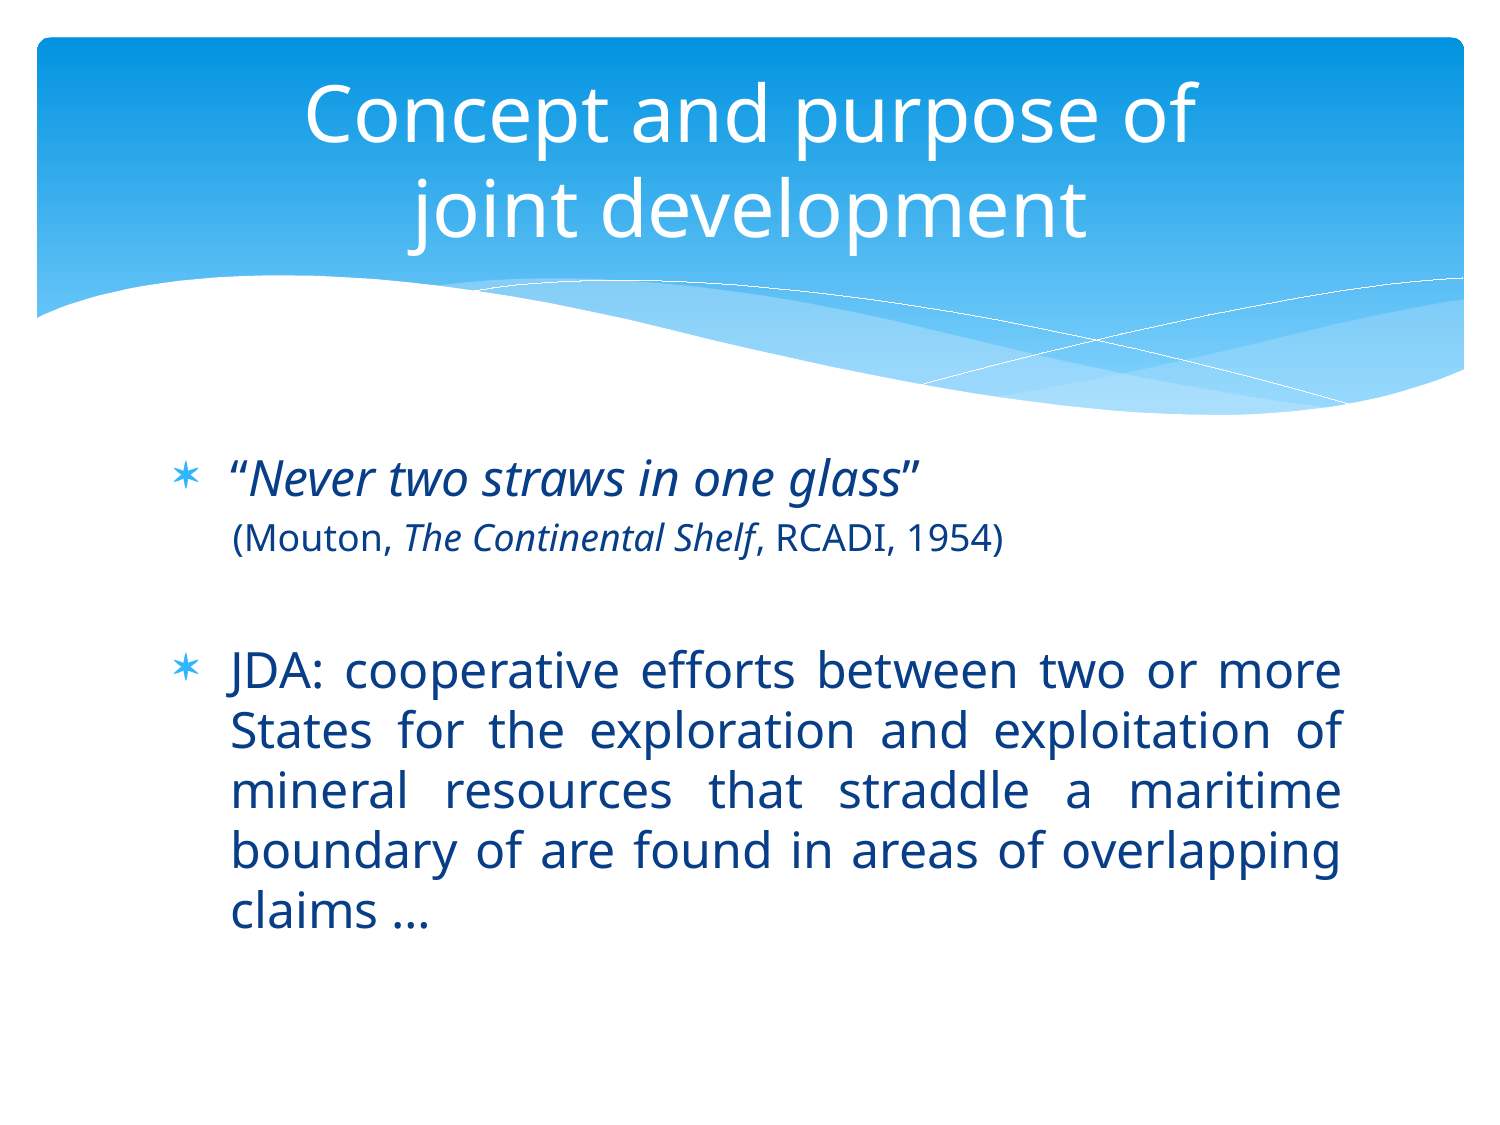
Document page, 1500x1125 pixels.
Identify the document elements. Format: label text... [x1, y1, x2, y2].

title Concept and purpose of joint development [75, 55, 1425, 261]
list “Never two straws in one glass” (Mouton, The Continental Shelf, RCADI, 1954) JDA: cooperative efforts between two or more States for the exploration and exploitation of mineral resources that straddle a maritime boundary of are found in areas of overlapping claims … [143, 438, 1359, 1005]
